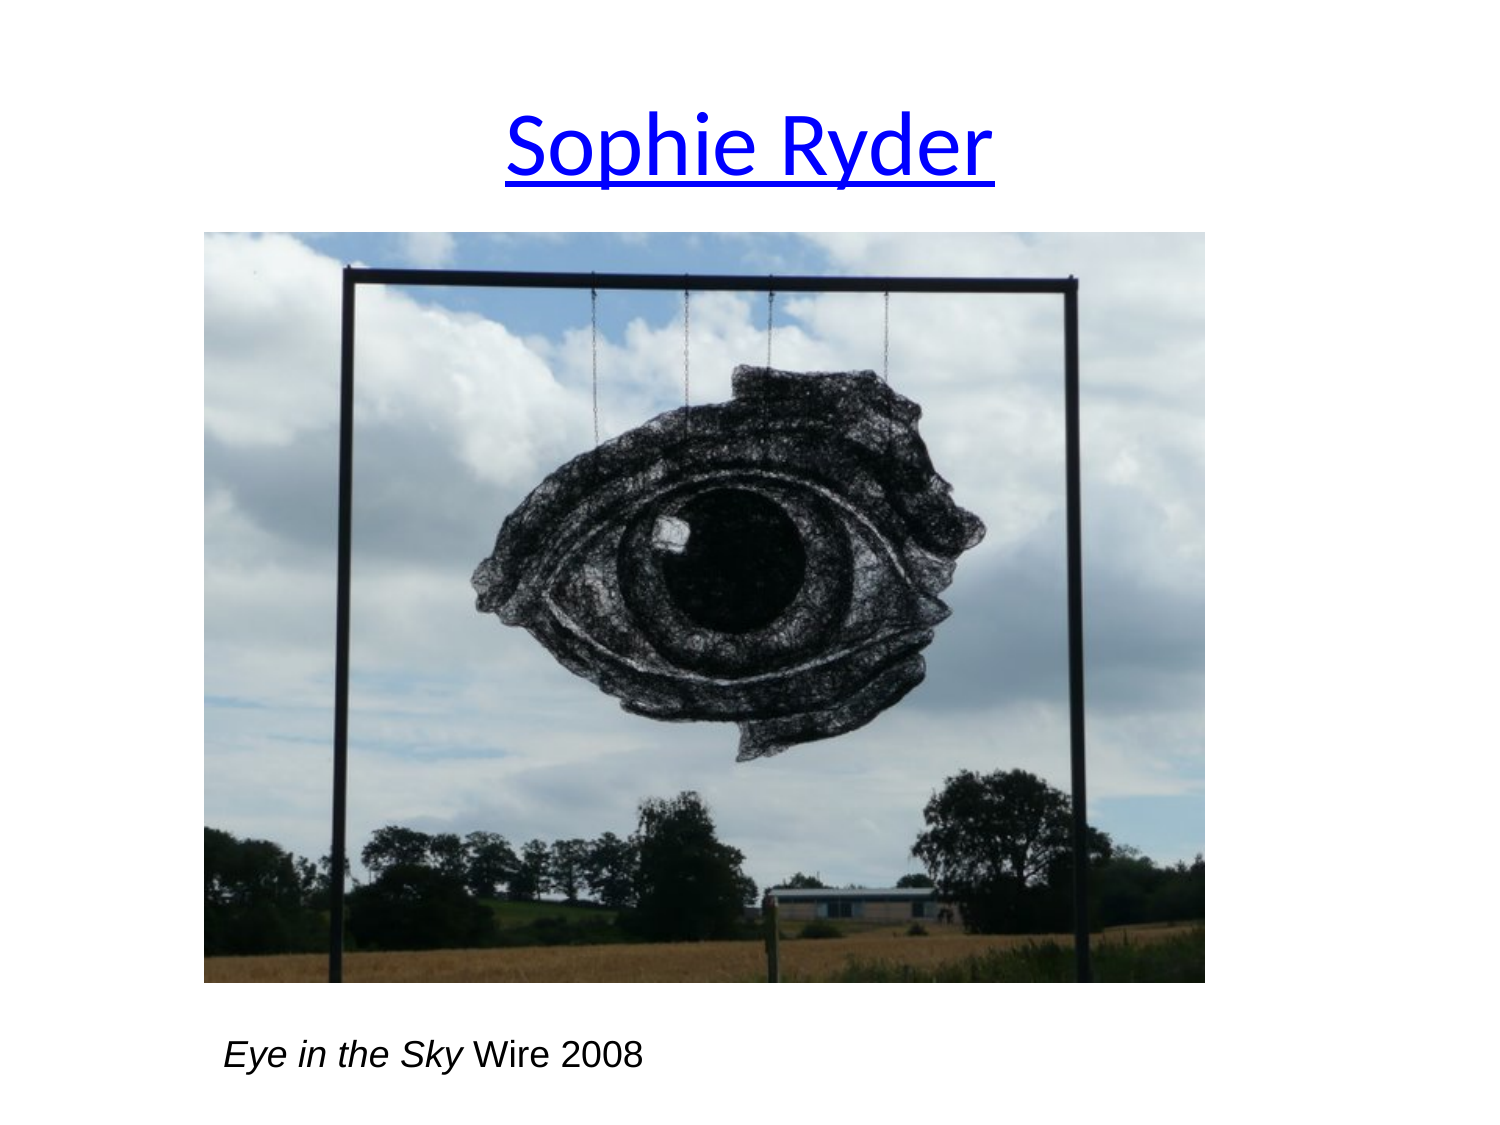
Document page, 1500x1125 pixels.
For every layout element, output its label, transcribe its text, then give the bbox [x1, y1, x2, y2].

text_box Eye in the Sky Wire 2008 [208, 1022, 659, 1125]
title Sophie Ryder [75, 45, 1425, 233]
picture [204, 232, 1206, 983]
